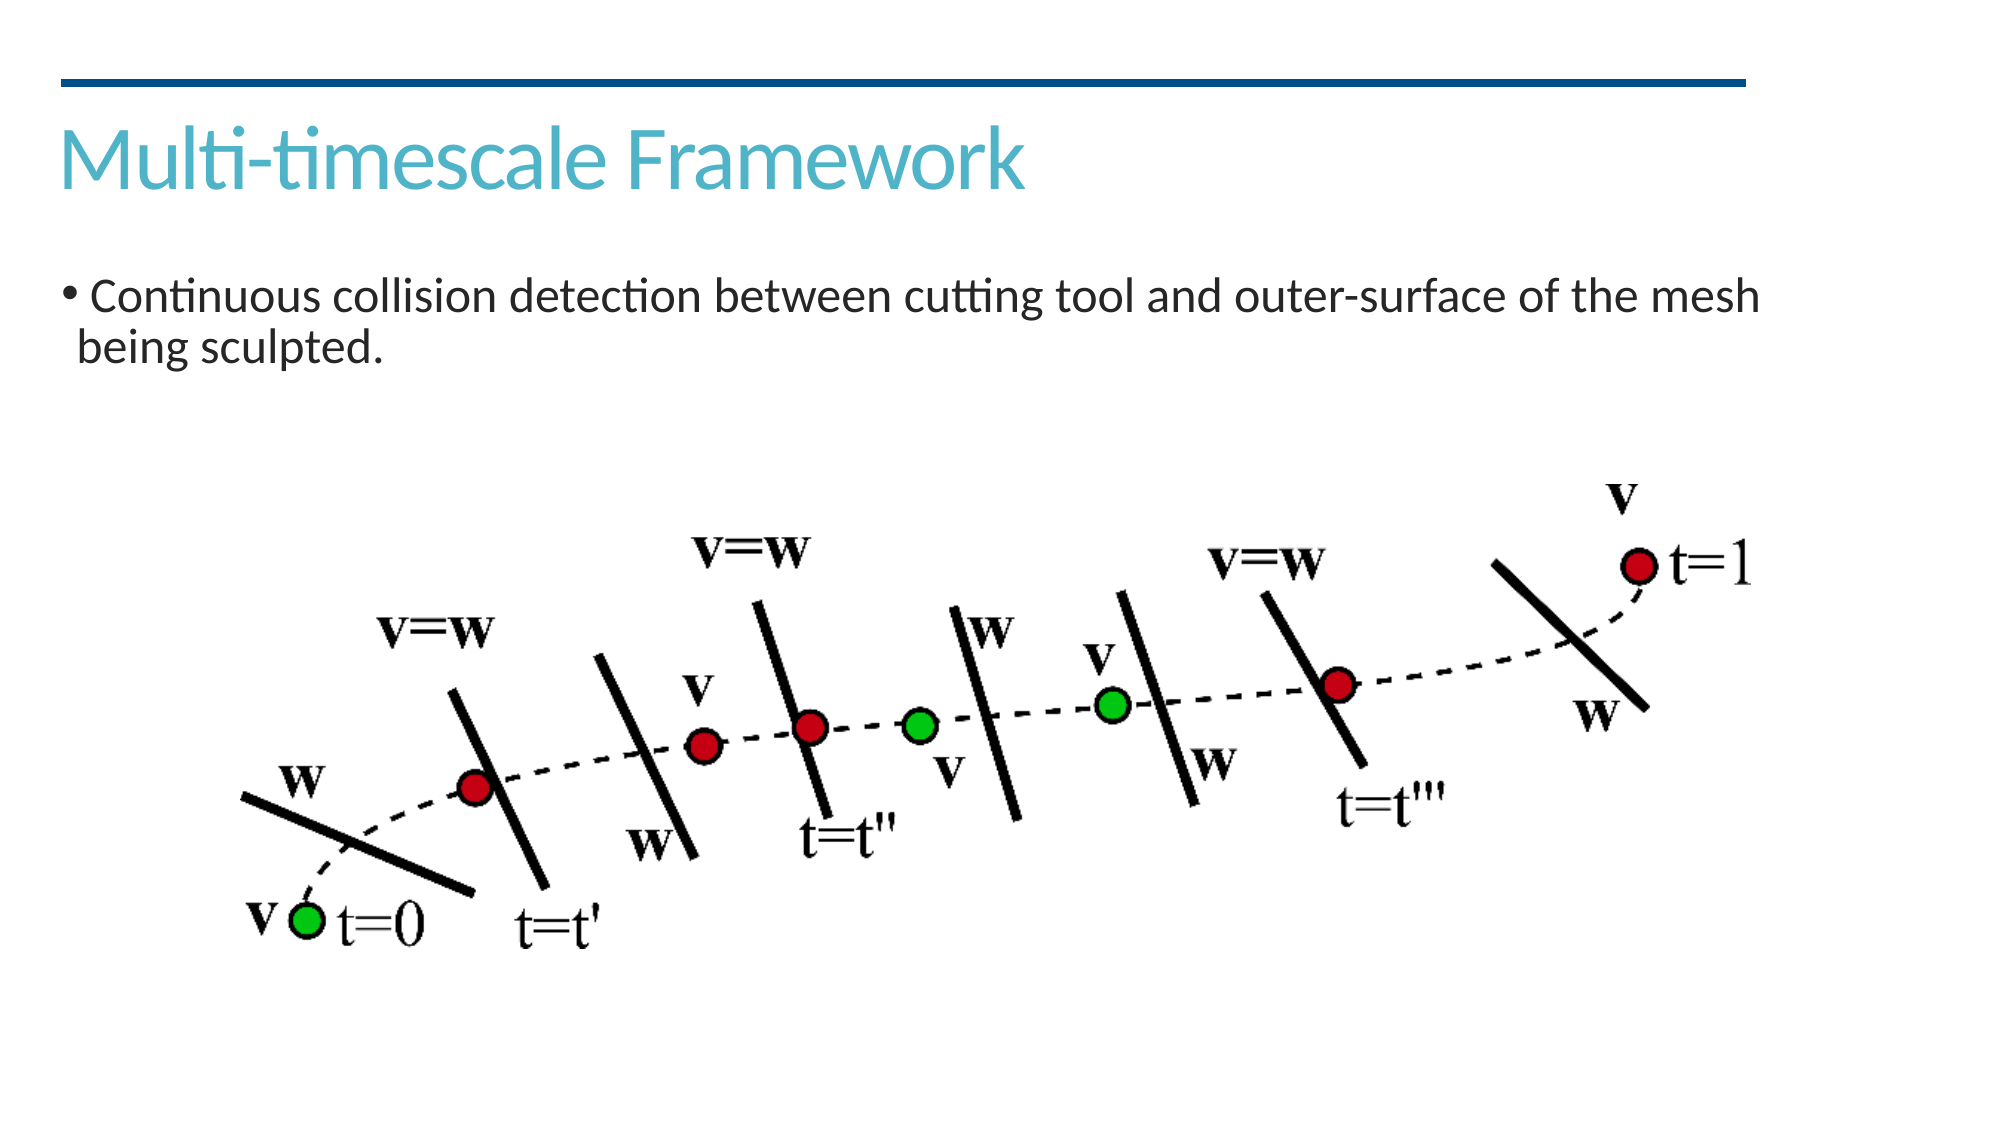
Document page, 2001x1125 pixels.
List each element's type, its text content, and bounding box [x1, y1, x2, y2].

title Multi-timescale Framework [46, 107, 1922, 215]
picture [240, 484, 1751, 949]
text_box Continuous collision detection between cutting tool and outer-surface of the mesh being sculpted. [46, 264, 1883, 994]
